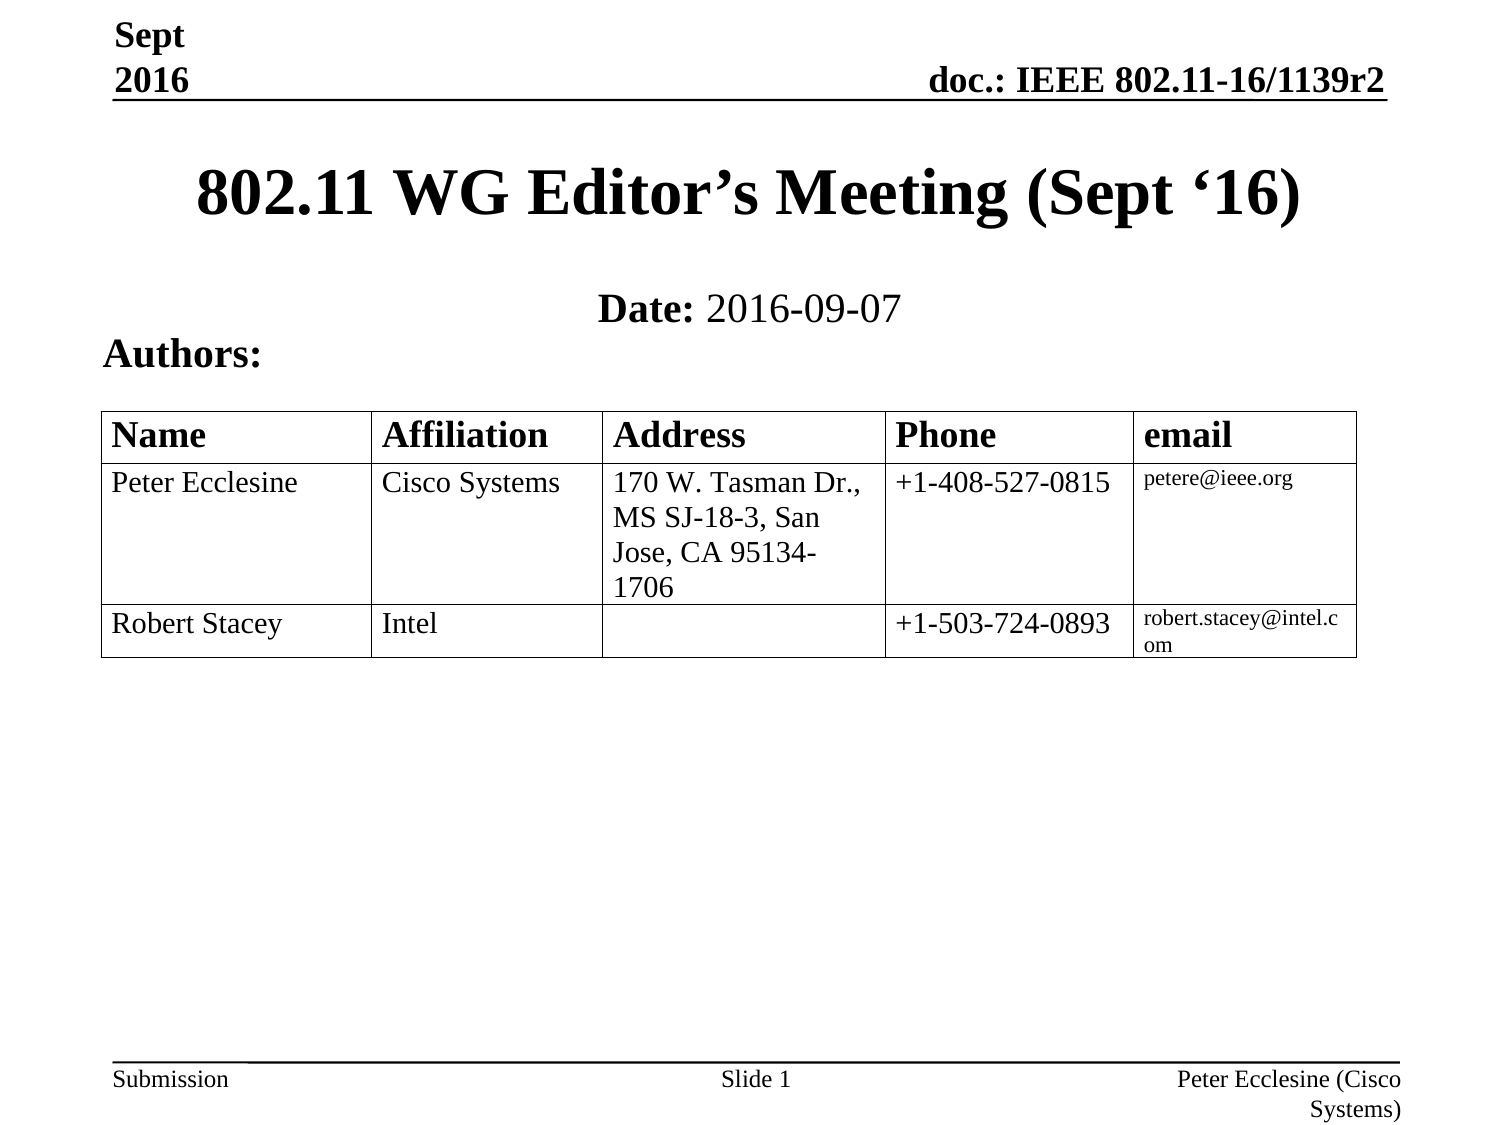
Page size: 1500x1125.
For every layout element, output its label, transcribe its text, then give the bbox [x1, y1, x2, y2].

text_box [86, 410, 1375, 833]
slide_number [114, 54, 265, 101]
list Date: 2016-09-07 [112, 279, 1388, 343]
slide_number Slide 1 [712, 1061, 800, 1093]
text_box Authors: [87, 318, 325, 381]
title 802.11 WG Editor’s Meeting (Sept ‘16) [112, 112, 1388, 263]
footer Peter Ecclesine (Cisco Systems) [1164, 1061, 1402, 1093]
